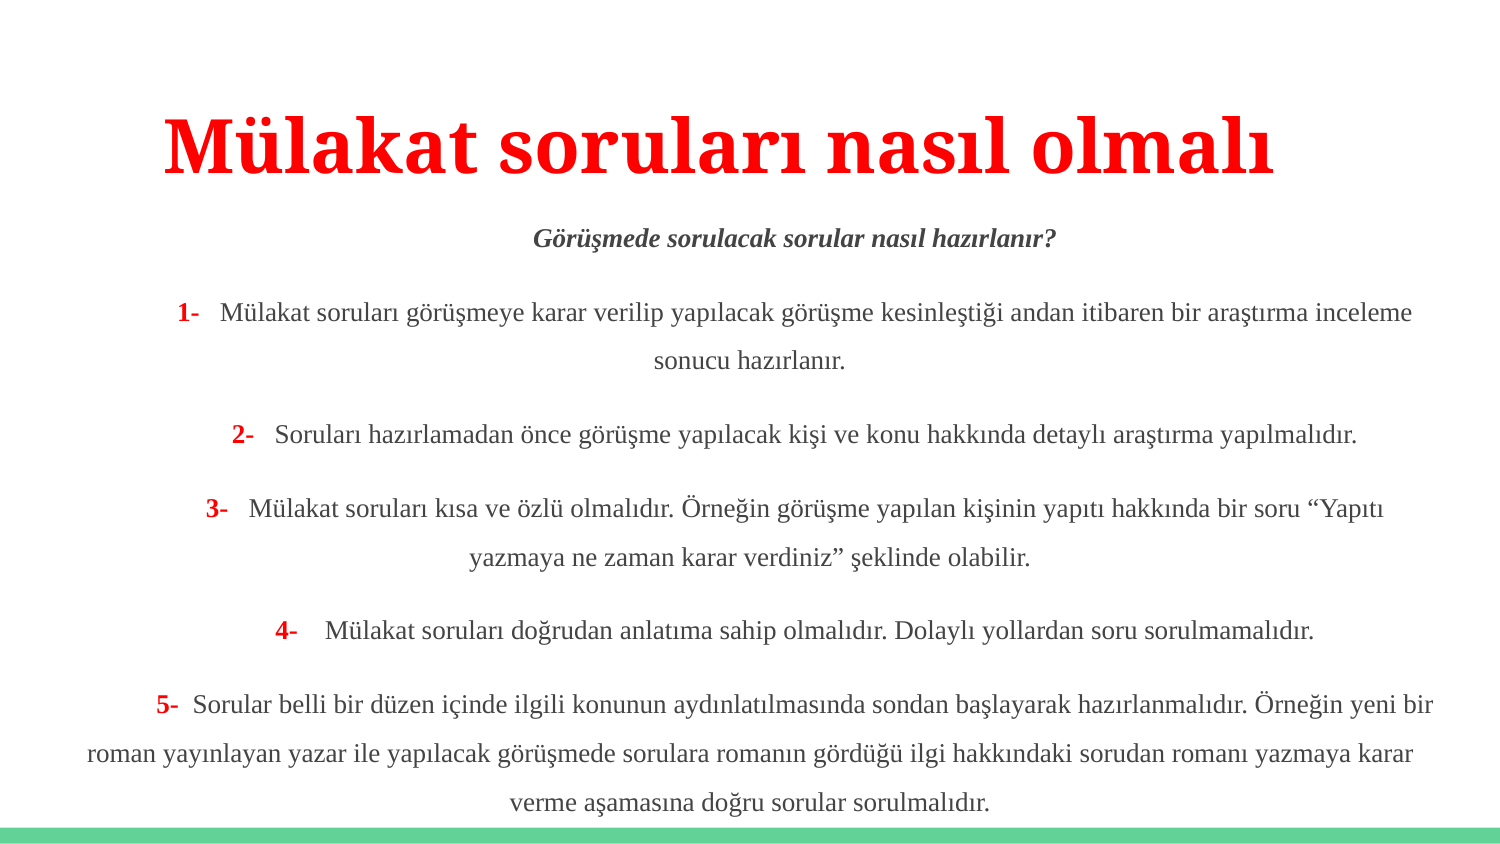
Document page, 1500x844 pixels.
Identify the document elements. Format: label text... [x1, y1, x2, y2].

title Mülakat soruları nasıl olmalı [0, 72, 1500, 167]
list Görüşmede sorulacak sorular nasıl hazırlanır? 1- Mülakat soruları görüşmeye karar verilip yapılacak görüşme kesinleştiği andan itibaren bir araştırma inceleme sonucu hazırlanır. 2- Soruları hazırlamadan önce görüşme yapılacak kişi ve konu hakkında detaylı araştırma yapılmalıdır. 3- Mülakat soruları kısa ve özlü olmalıdır. Örneğin görüşme yapılan kişinin yapıtı hakkında bir soru “Yapıtı yazmaya ne zaman karar verdiniz” şeklinde olabilir. 4- Mülakat soruları doğrudan anlatıma sahip olmalıdır. Dolaylı yollardan soru sorulmamalıdır. 5- Sorular belli bir düzen içinde ilgili konunun aydınlatılmasında sondan başlayarak hazırlanmalıdır. Örneğin yeni bir roman yayınlayan yazar ile yapılacak görüşmede sorulara romanın gördüğü ilgi hakkındaki sorudan romanı yazmaya karar verme aşamasına doğru sorular sorulmalıdır. [51, 189, 1449, 750]
